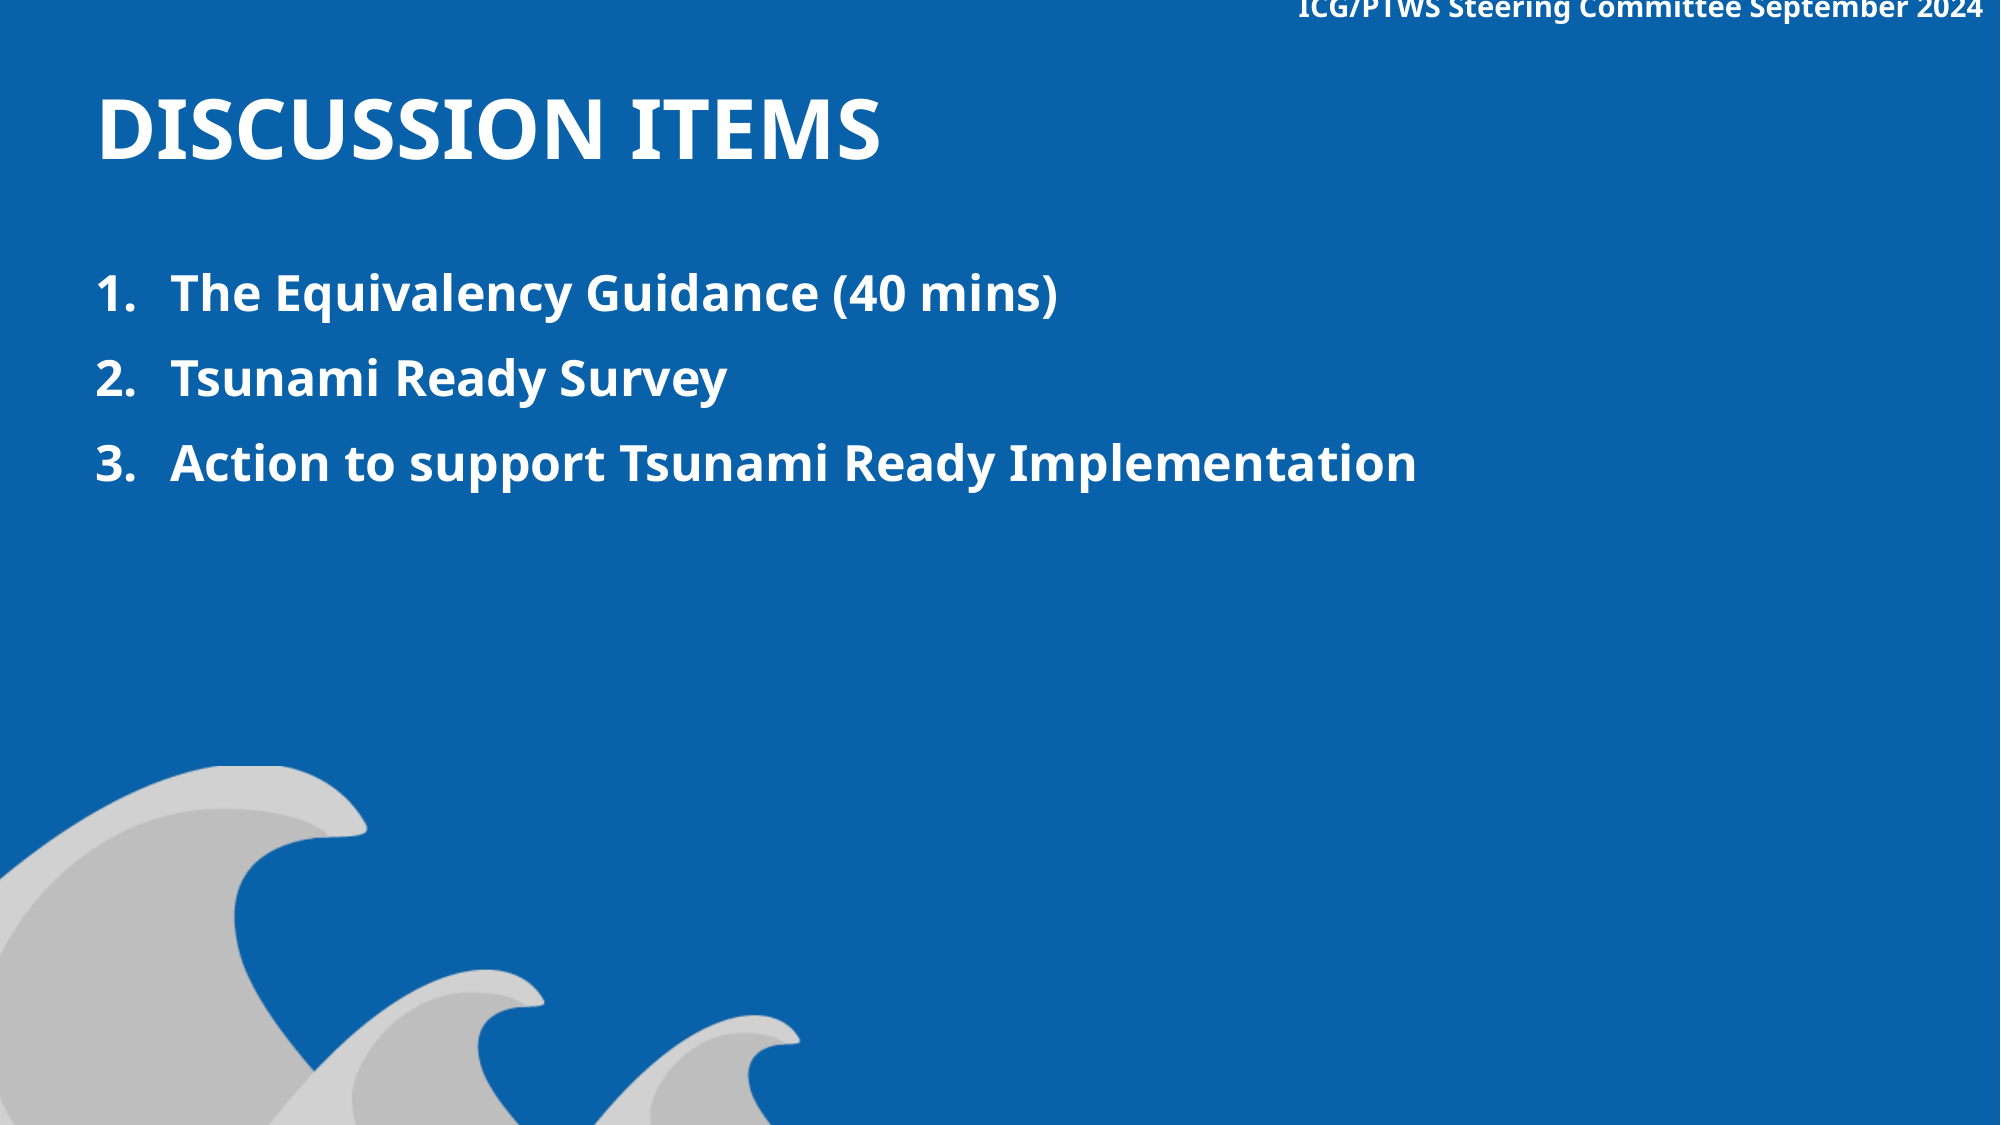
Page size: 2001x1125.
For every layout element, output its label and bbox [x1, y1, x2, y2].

text_box [0, 0, 2000, 1125]
picture [0, 766, 851, 1125]
